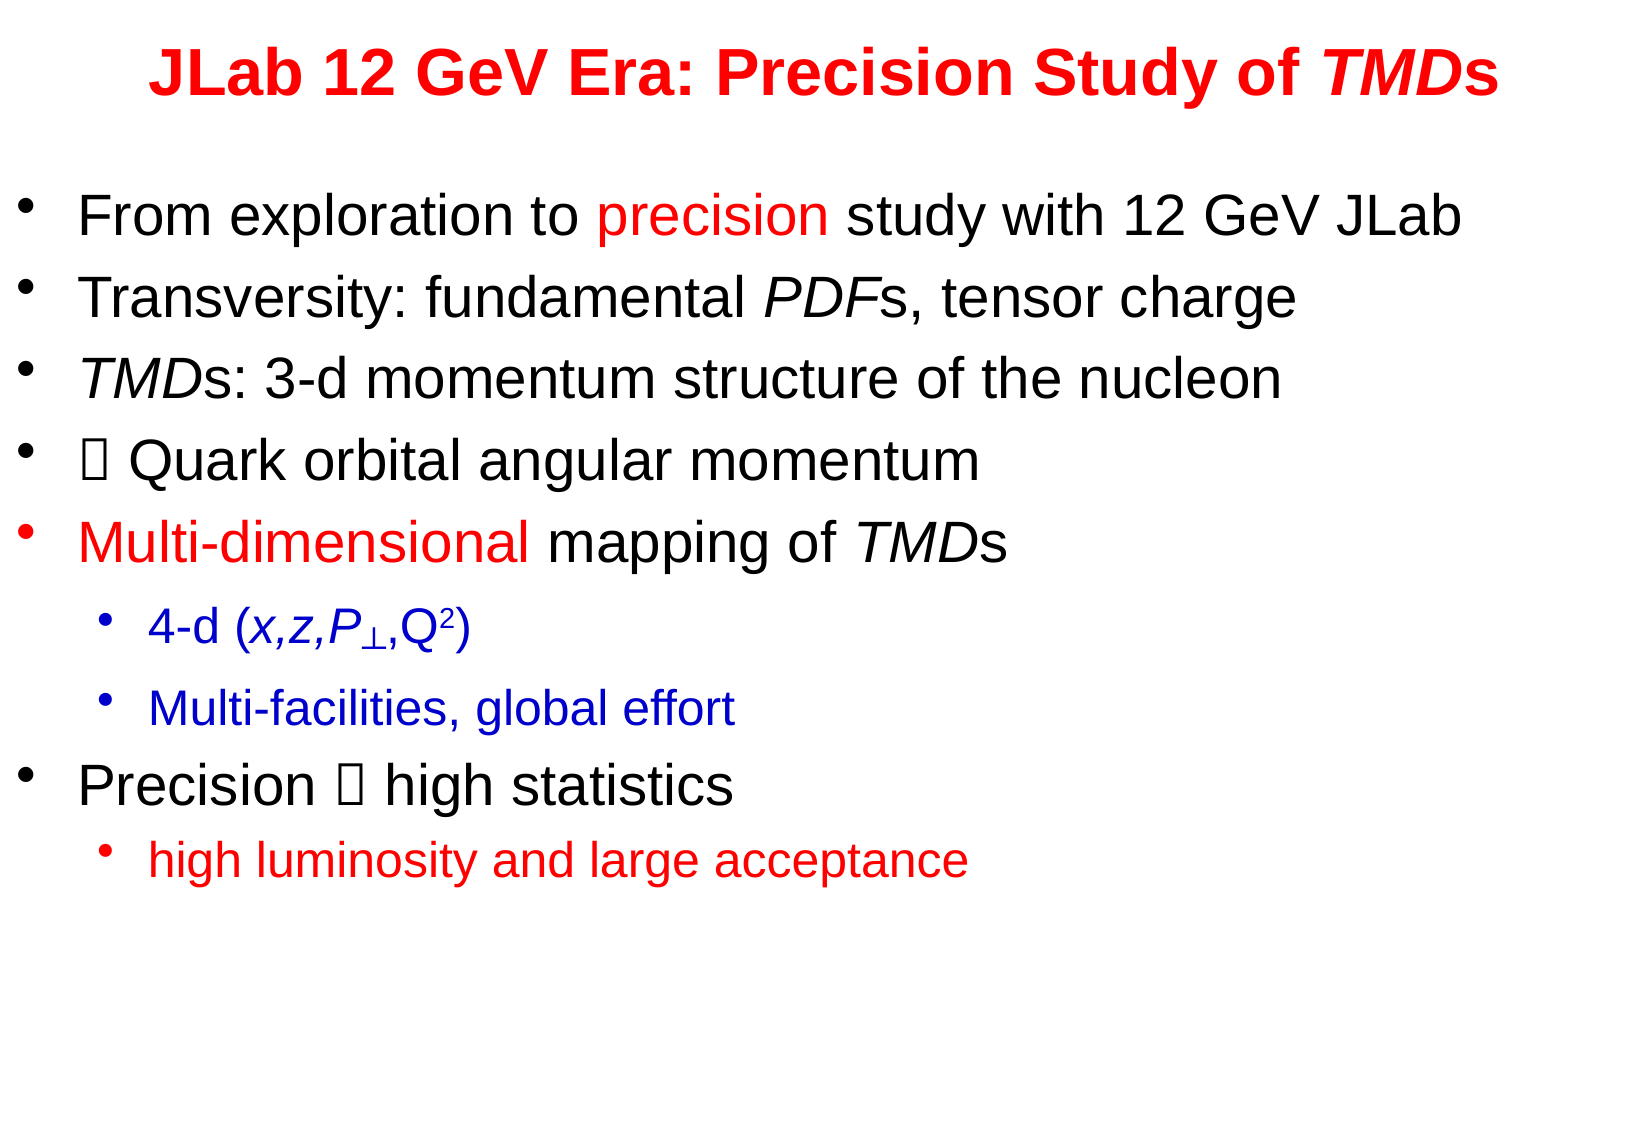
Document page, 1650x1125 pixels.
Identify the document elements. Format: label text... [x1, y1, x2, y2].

title JLab 12 GeV Era: Precision Study of TMDs [123, 20, 1527, 118]
list From exploration to precision study with 12 GeV JLab Transversity: fundamental PDFs, tensor charge TMDs: 3-d momentum structure of the nucleon  Quark orbital angular momentum Multi-dimensional mapping of TMDs 4-d (x,z,P┴,Q2) Multi-facilities, global effort Precision  high statistics high luminosity and large acceptance [0, 169, 1650, 1030]
